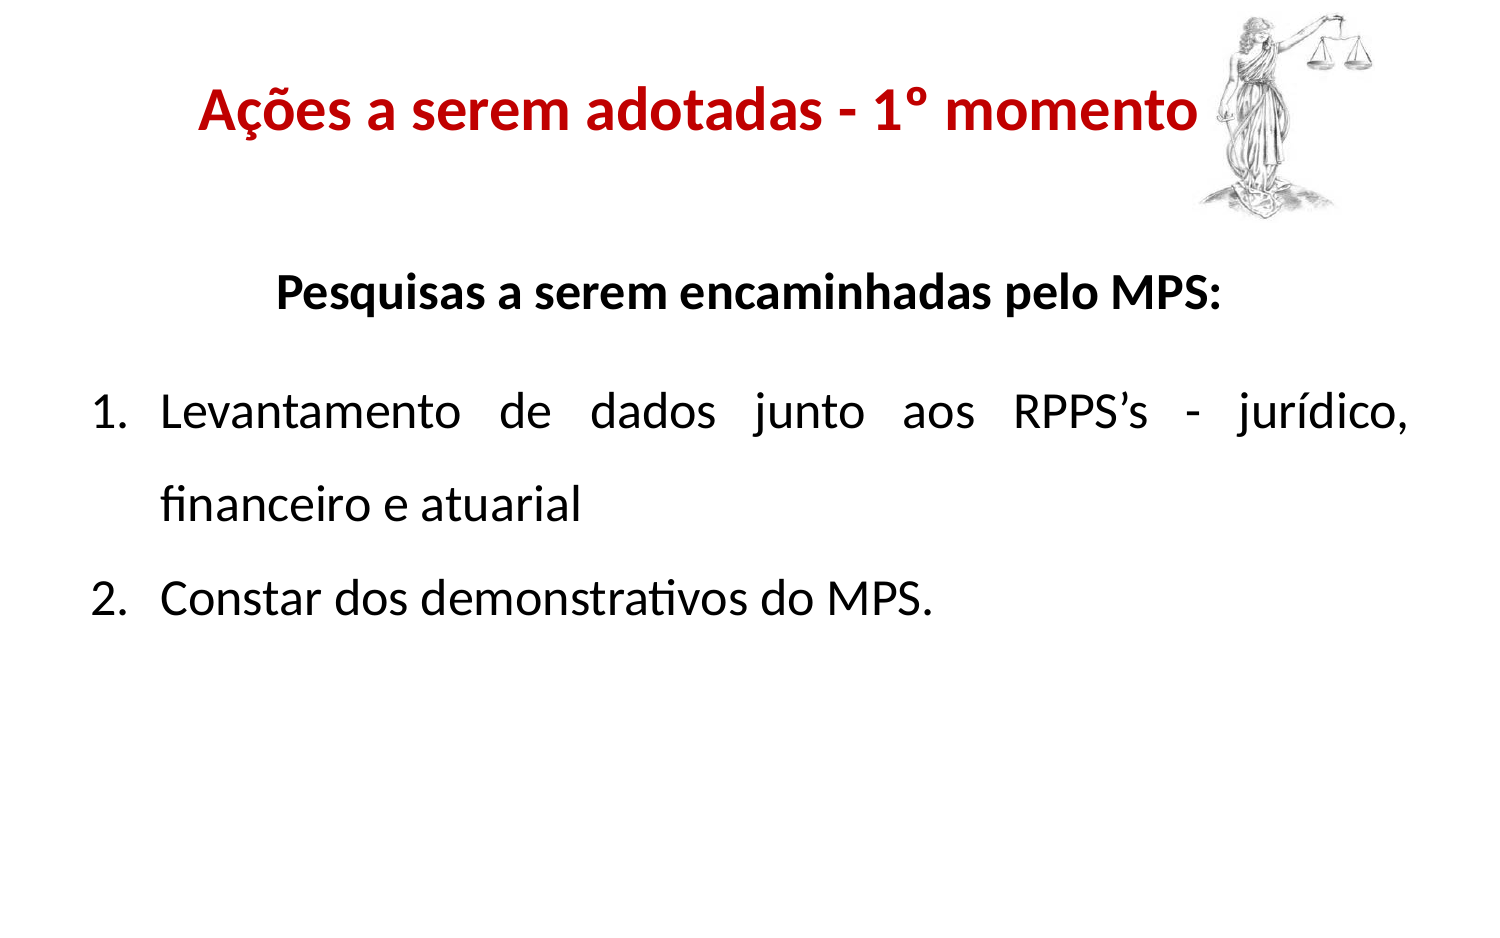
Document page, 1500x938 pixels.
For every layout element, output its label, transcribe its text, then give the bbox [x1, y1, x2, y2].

picture [1192, 0, 1376, 223]
list Pesquisas a serem encaminhadas pelo MPS: Levantamento de dados junto aos RPPS’s - jurídico, financeiro e atuarial Constar dos demonstrativos do MPS. [75, 218, 1425, 838]
text_box Ações a serem adotadas - 1º momento [136, 27, 1187, 184]
